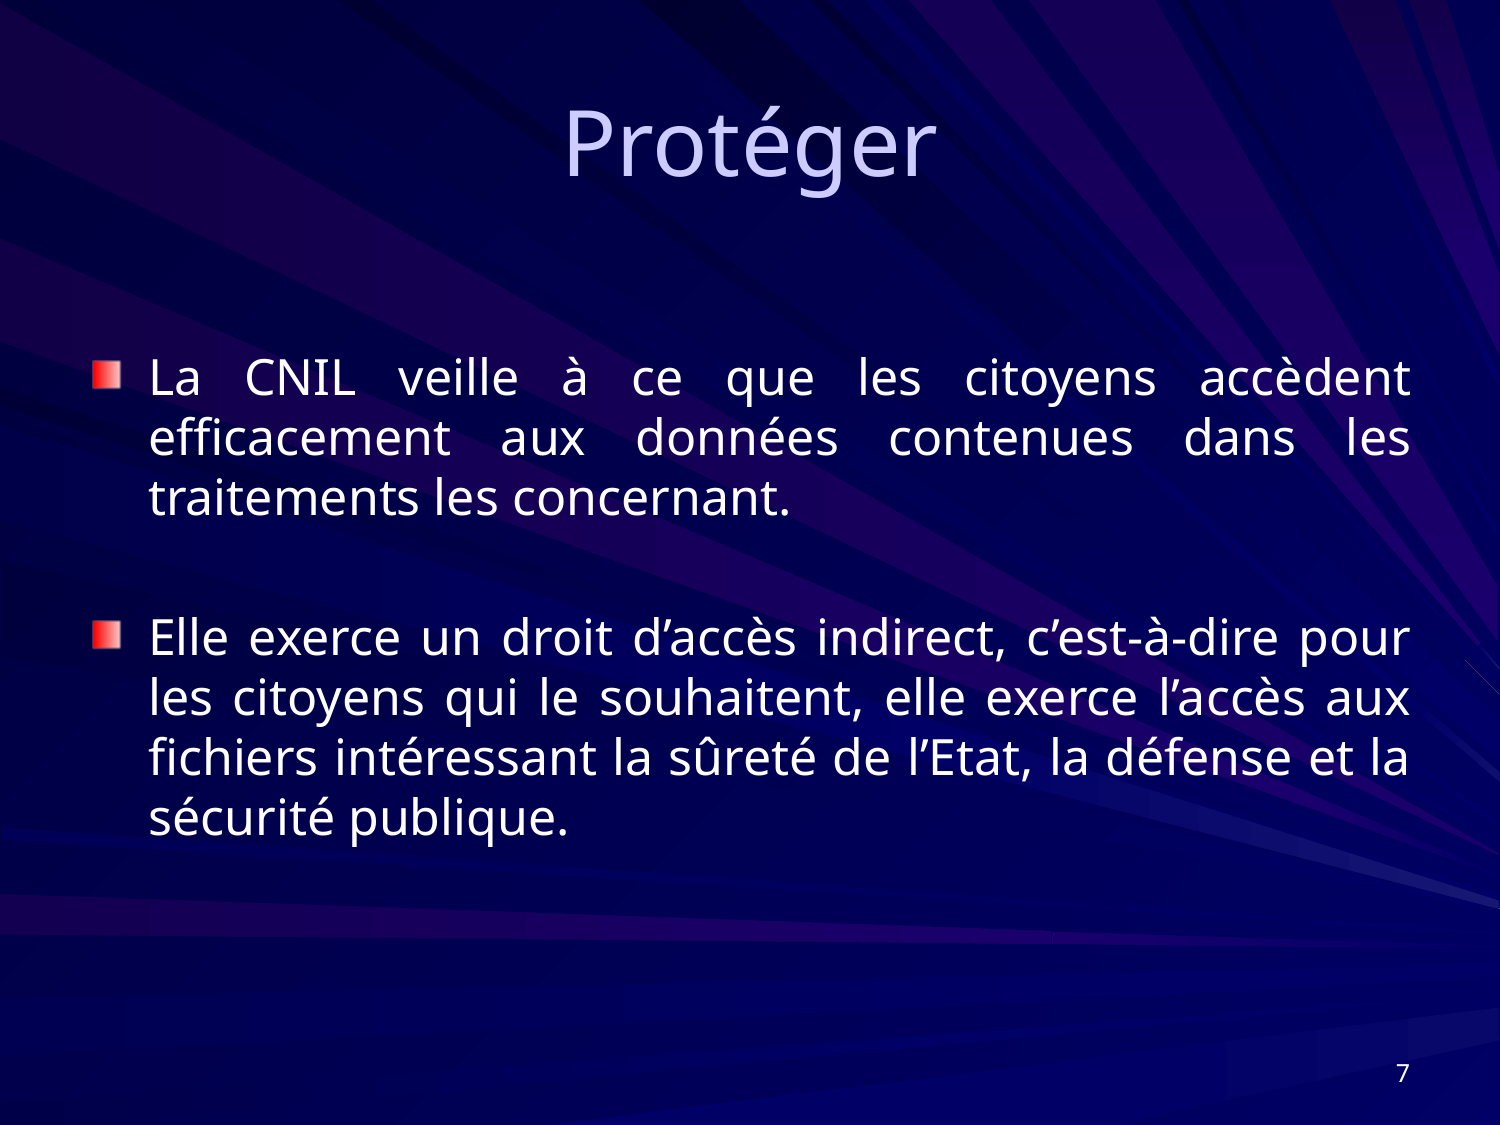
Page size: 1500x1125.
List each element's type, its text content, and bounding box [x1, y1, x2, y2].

picture [91, 359, 124, 392]
slide_number 7 [1074, 1024, 1425, 1100]
list La CNIL veille à ce que les citoyens accèdent efficacement aux données contenues dans les traitements les concernant. Elle exerce un droit d’accès indirect, c’est-à-dire pour les citoyens qui le souhaitent, elle exerce l’accès aux fichiers intéressant la sûreté de l’Etat, la défense et la sécurité publique. [76, 338, 1427, 917]
title Protéger [75, 45, 1425, 234]
picture [91, 619, 124, 652]
